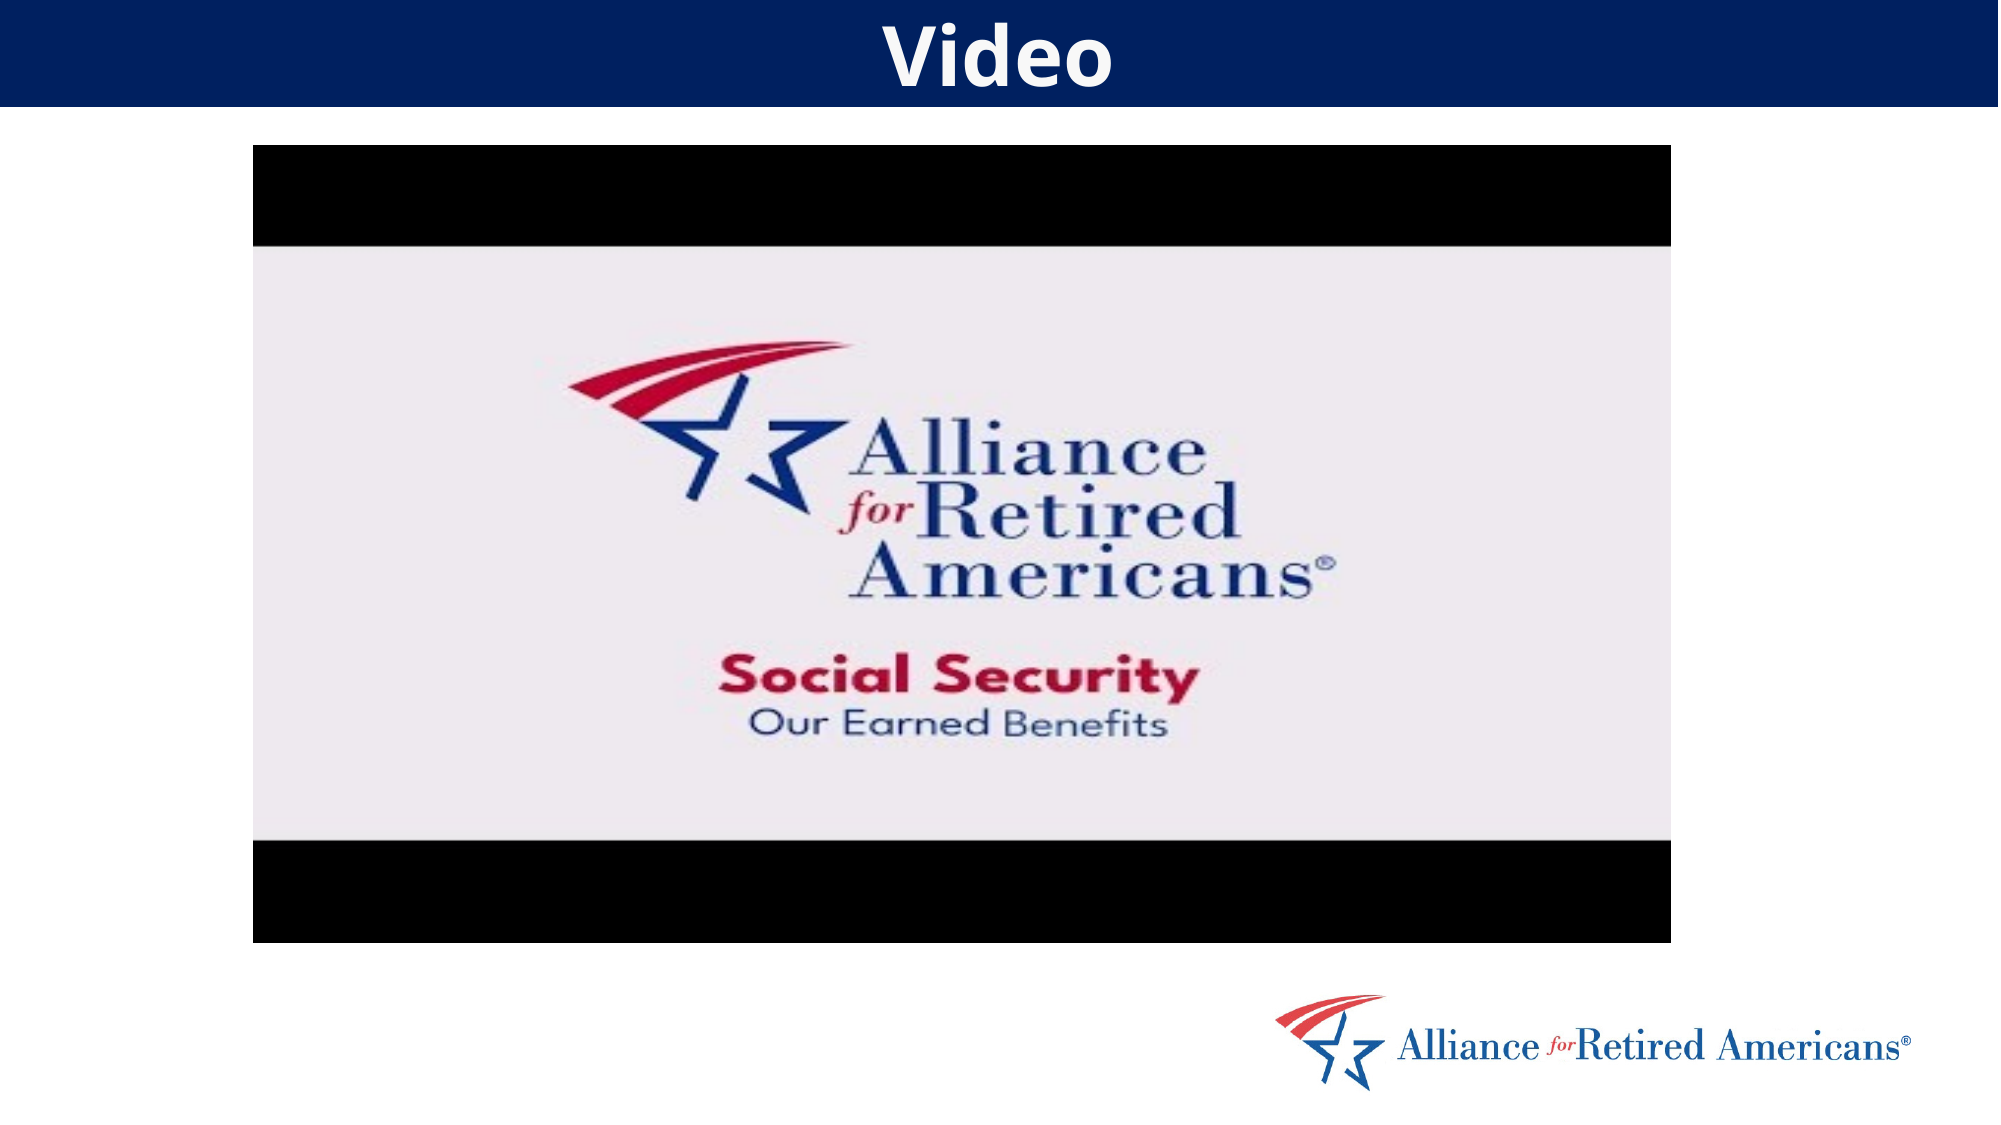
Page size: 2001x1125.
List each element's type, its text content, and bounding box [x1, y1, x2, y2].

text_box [252, 144, 1672, 943]
picture [1272, 980, 1933, 1105]
text_box Video [0, 0, 1998, 107]
